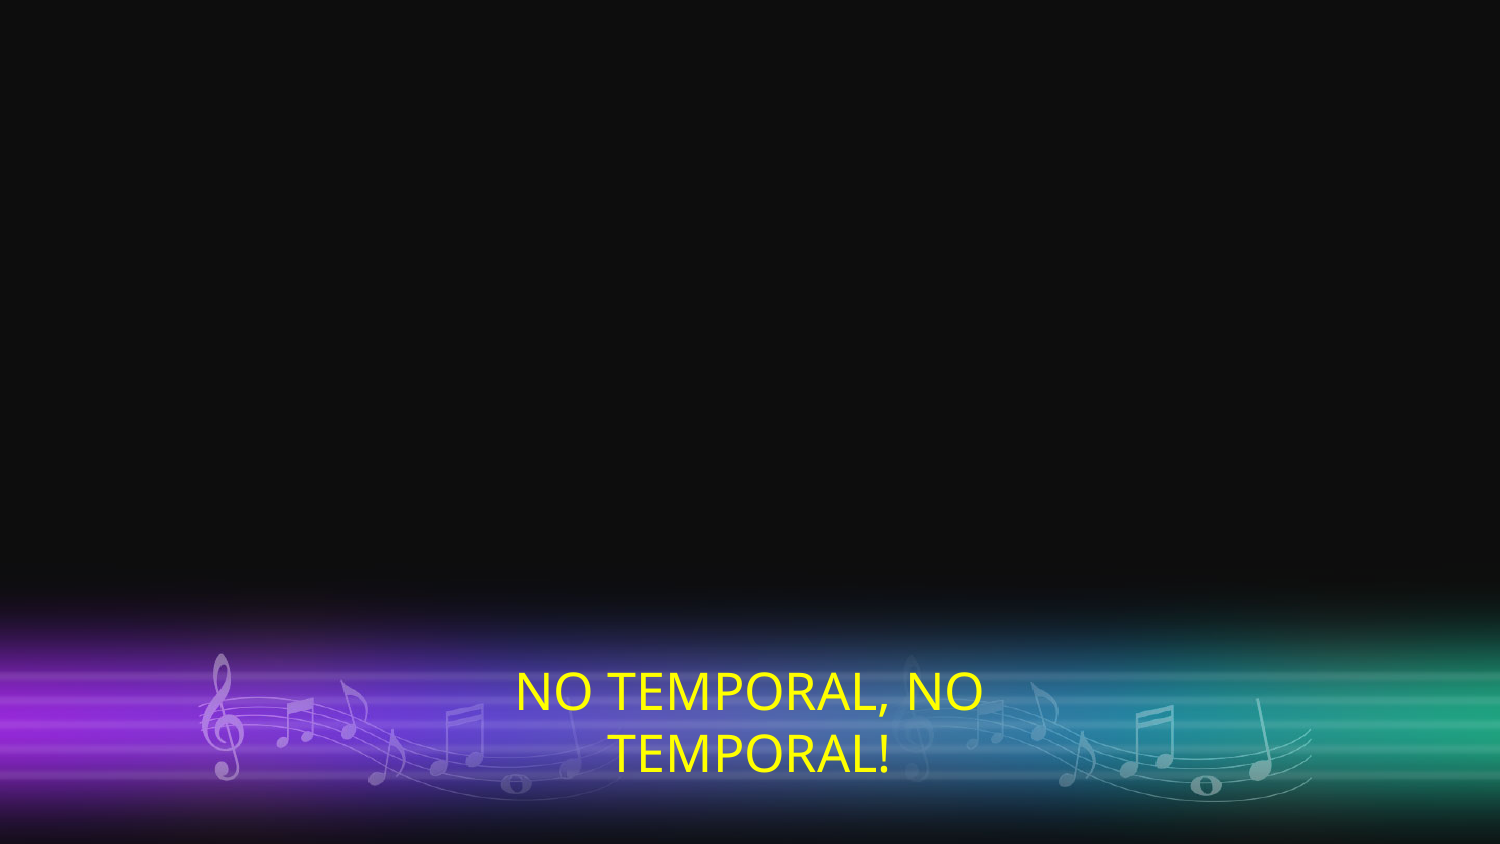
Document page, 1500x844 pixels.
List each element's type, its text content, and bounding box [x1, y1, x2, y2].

picture [0, 0, 1500, 844]
text_box NO TEMPORAL, NO TEMPORAL! [374, 651, 1125, 791]
